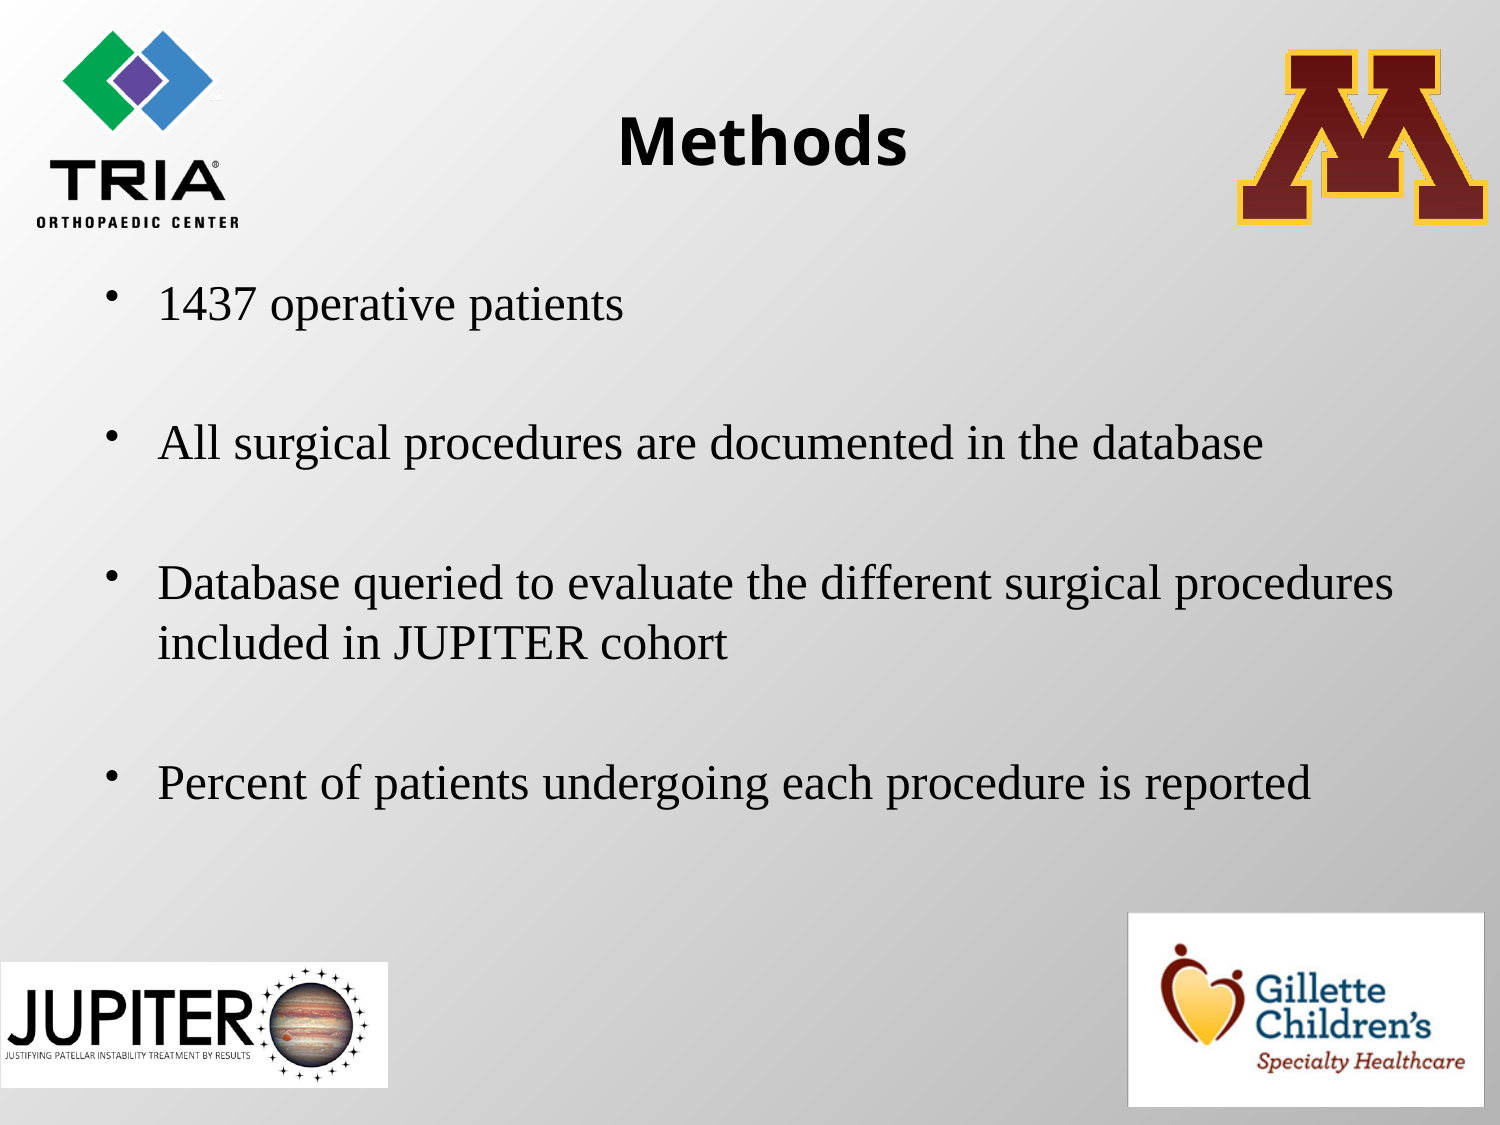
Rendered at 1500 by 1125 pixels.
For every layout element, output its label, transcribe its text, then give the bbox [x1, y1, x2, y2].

picture [1237, 49, 1488, 225]
title Methods [312, 45, 1213, 233]
picture [37, 24, 238, 228]
picture [1112, 912, 1500, 1107]
picture [1, 962, 389, 1088]
list 1437 operative patients All surgical procedures are documented in the database Database queried to evaluate the different surgical procedures included in JUPITER cohort Percent of patients undergoing each procedure is reported [75, 262, 1425, 1035]
